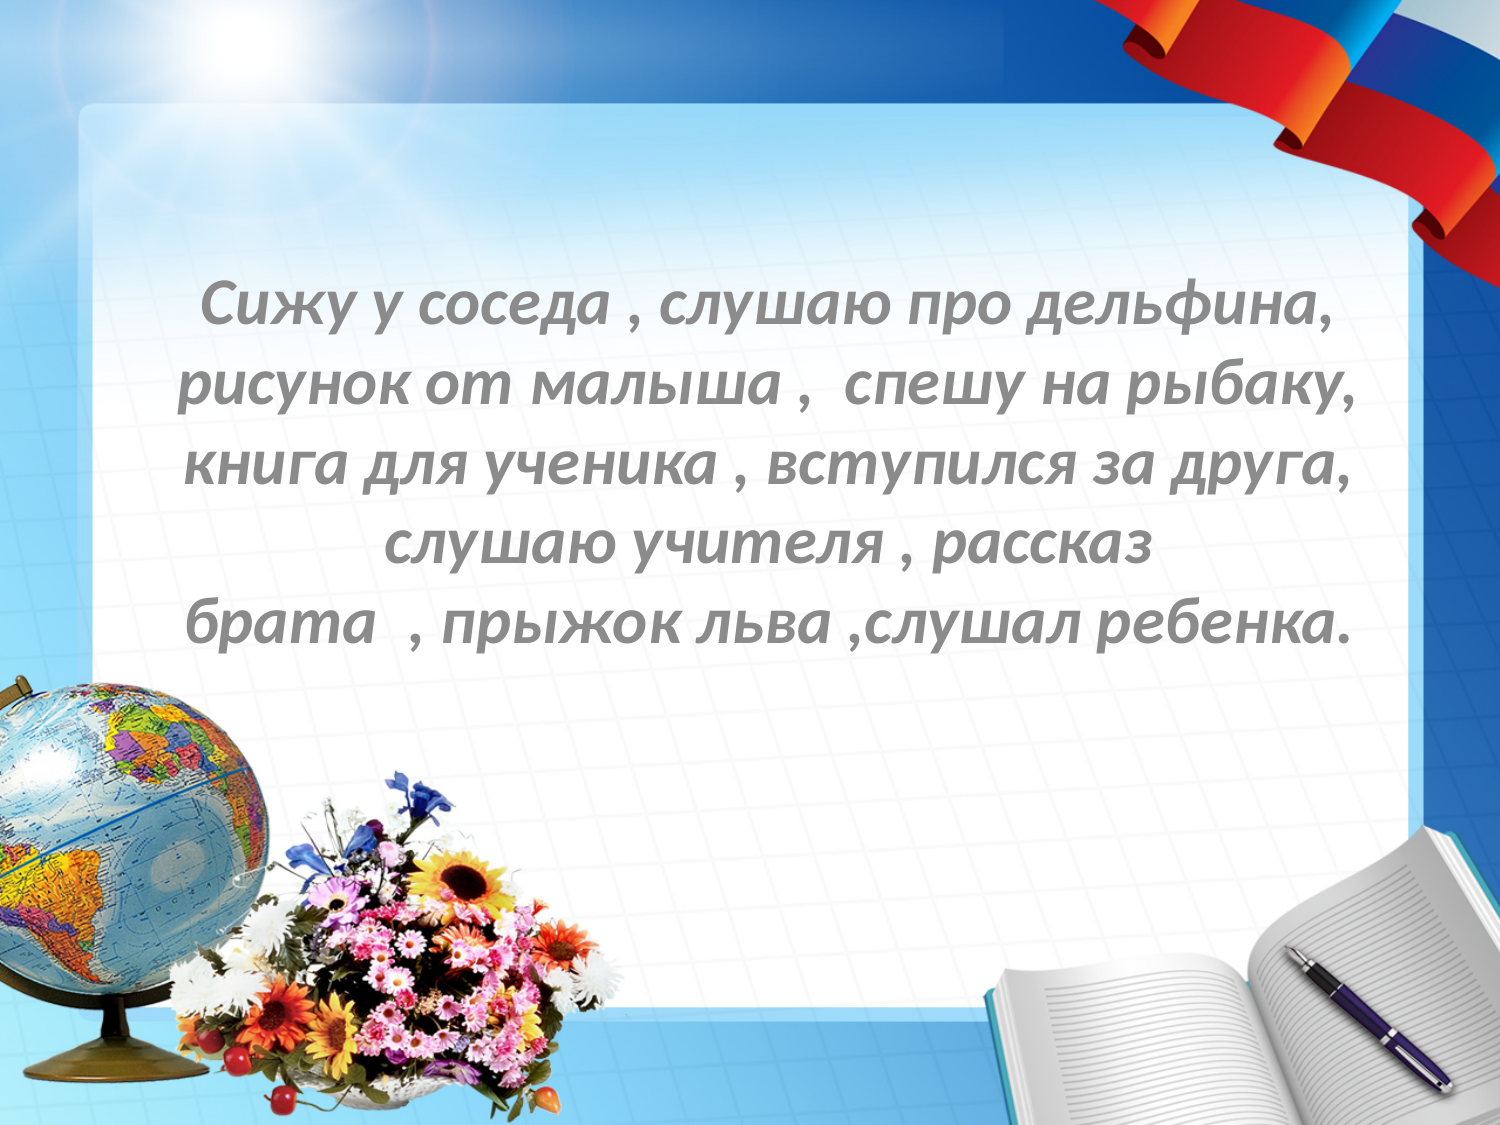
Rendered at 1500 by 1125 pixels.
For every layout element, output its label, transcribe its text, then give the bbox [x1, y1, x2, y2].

subtitle Сижу у соседа , слушаю про дельфина, рисунок от малыша , спешу на рыбаку, книга для ученика , вступился за друга, слушаю учителя , рассказ брата , прыжок льва ,слушал ребенка. [137, 249, 1400, 925]
picture [0, 0, 1500, 1125]
